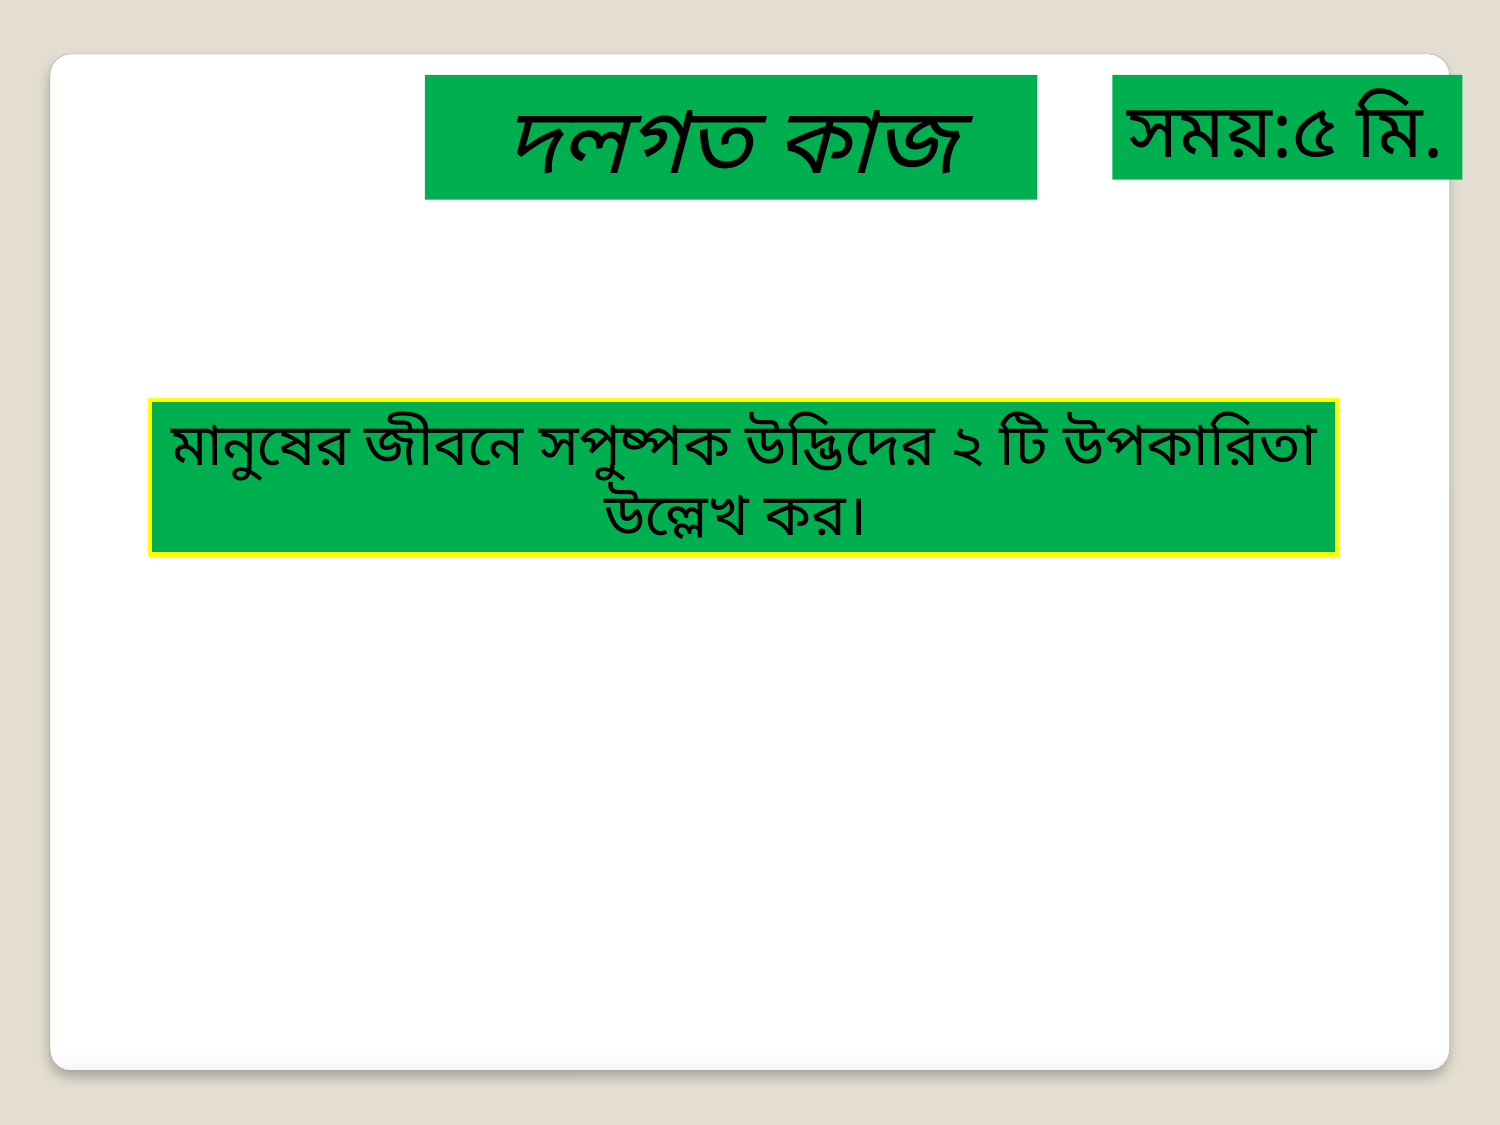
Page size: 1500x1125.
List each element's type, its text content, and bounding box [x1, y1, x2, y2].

text_box মানুষের জীবনে সপুষ্পক উদ্ভিদের ২ টি উপকারিতা উল্লেখ কর। [149, 399, 1338, 555]
text_box সময়:৫ মি. [1112, 74, 1463, 180]
text_box দলগত কাজ [424, 74, 1038, 200]
